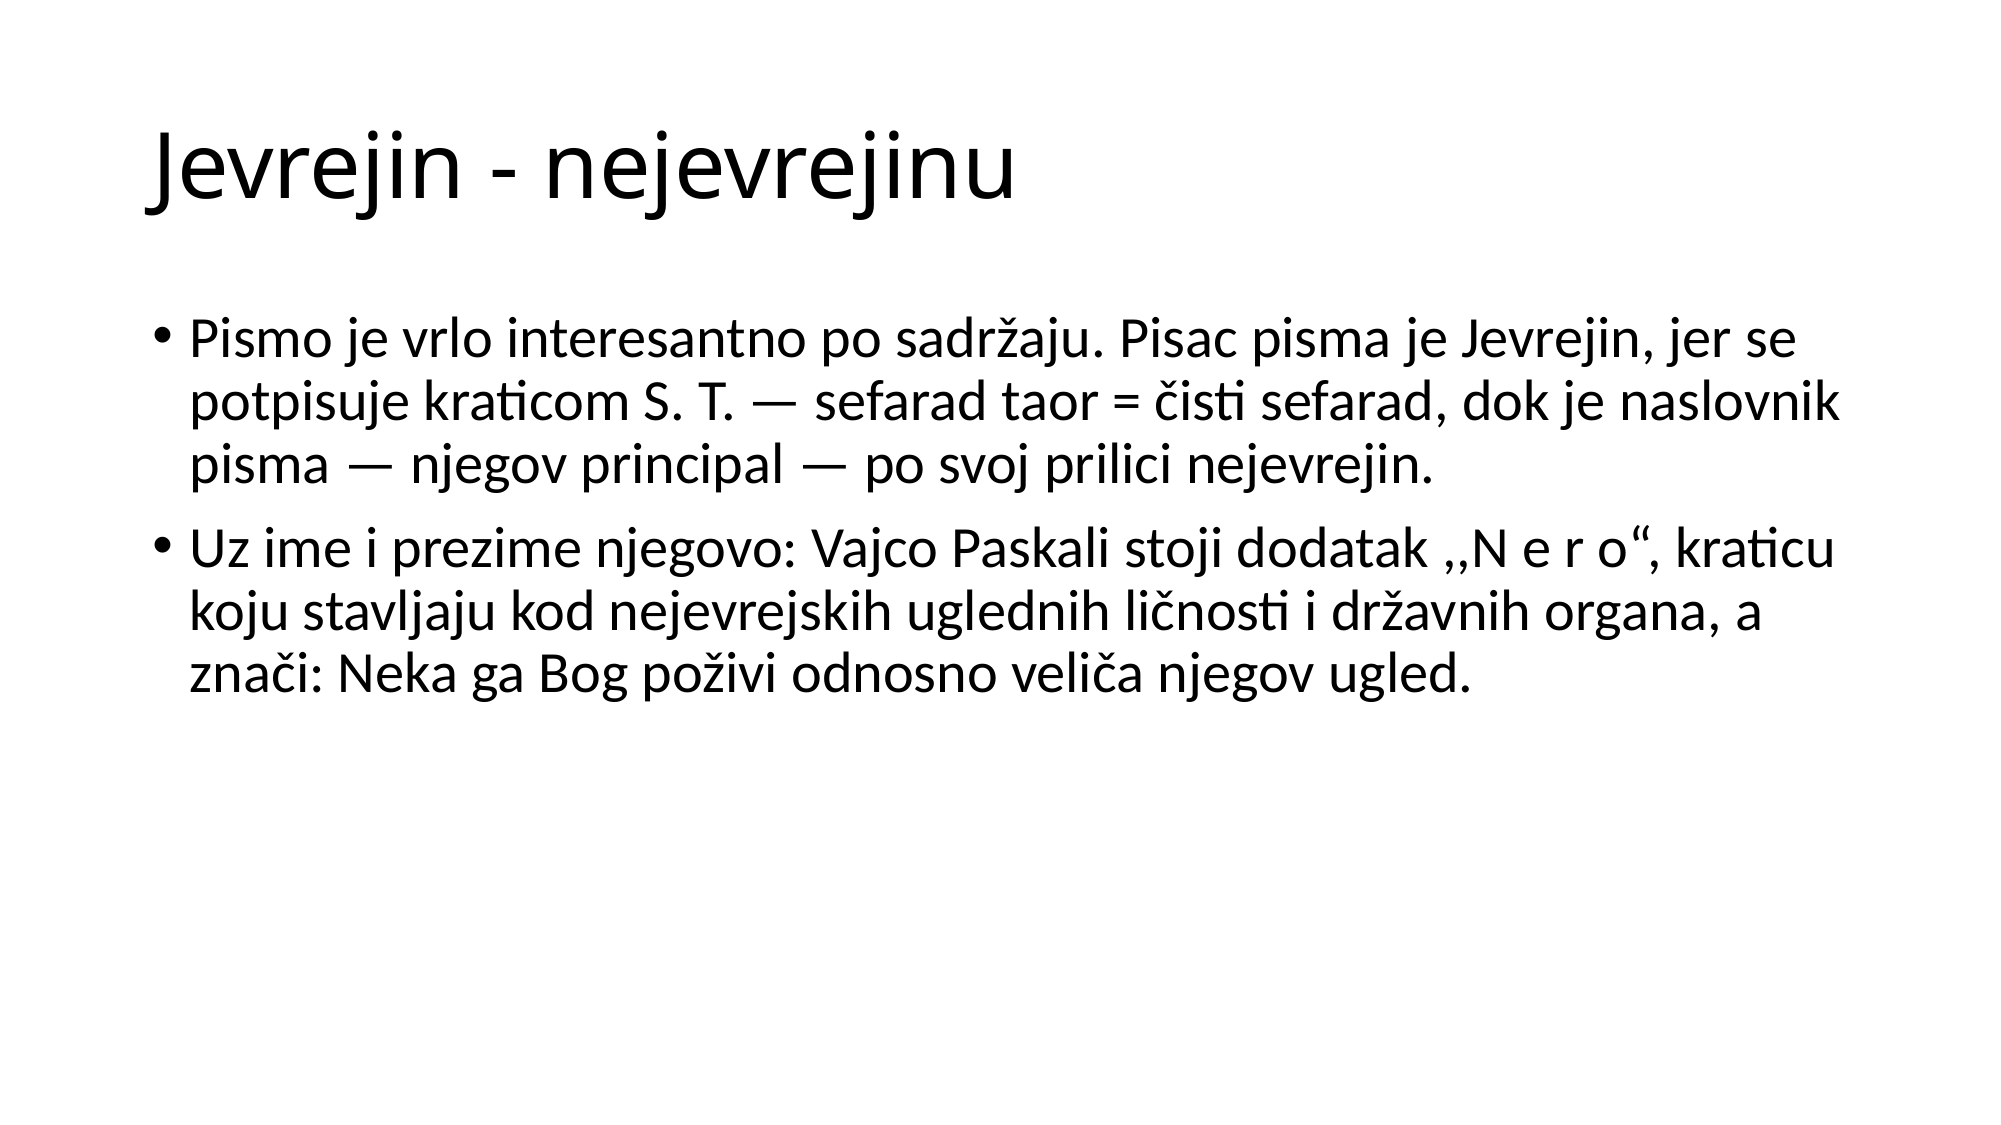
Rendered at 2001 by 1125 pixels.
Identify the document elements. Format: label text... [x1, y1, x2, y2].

title Jevrejin - nejevrejinu [137, 59, 1863, 278]
list Pismo je vrlo interesantno po sadržaju. Pisac pisma je Jevrejin, jer se potpisuje kraticom S. T. — sefarad taor = čisti sefarad, dok je naslovnik pisma — njegov principal — po svoj prilici nejevrejin. Uz ime i prezime njegovo: Vajco Paskali stoji dodatak ,,N e r o“, kraticu koju stavljaju kod nejevrejskih uglednih ličnosti i državnih organa, a znači: Neka ga Bog poživi odnosno veliča njegov ugled. [137, 299, 1863, 1014]
